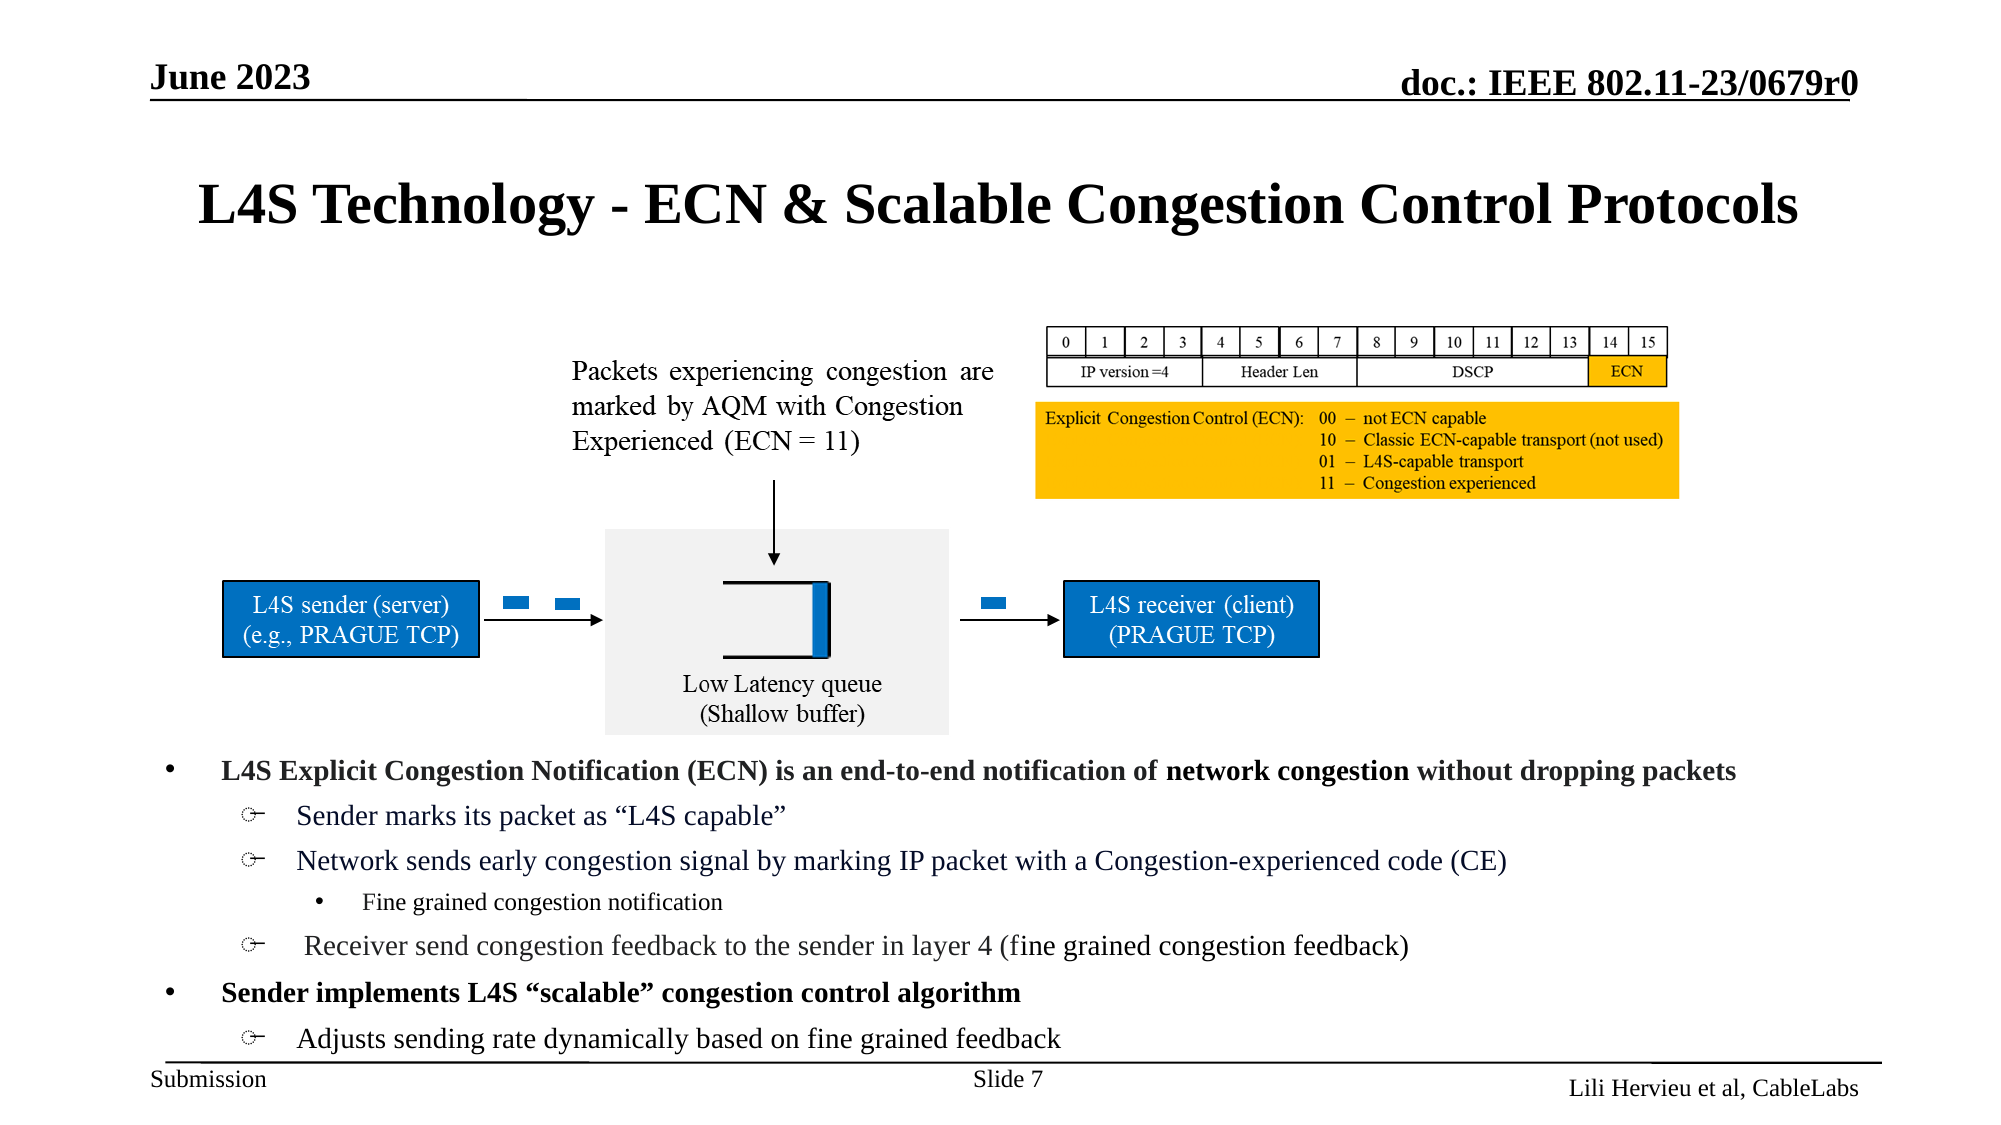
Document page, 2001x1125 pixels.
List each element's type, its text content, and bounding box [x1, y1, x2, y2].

title L4S Technology - ECN & Scalable Congestion Control Protocols [149, 112, 1850, 288]
picture [222, 326, 1680, 744]
list L4S Explicit Congestion Notification (ECN) is an end-to-end notification of network congestion without dropping packets Sender marks its packet as “L4S capable” Network sends early congestion signal by marking IP packet with a Congestion-experienced code (CE) Fine grained congestion notification Receiver send congestion feedback to the sender in layer 4 (fine grained congestion feedback) Sender implements L4S “scalable” congestion control algorithm Adjusts sending rate dynamically based on fine grained feedback [149, 743, 1850, 1063]
slide_number Slide 7 [950, 1061, 1067, 1123]
